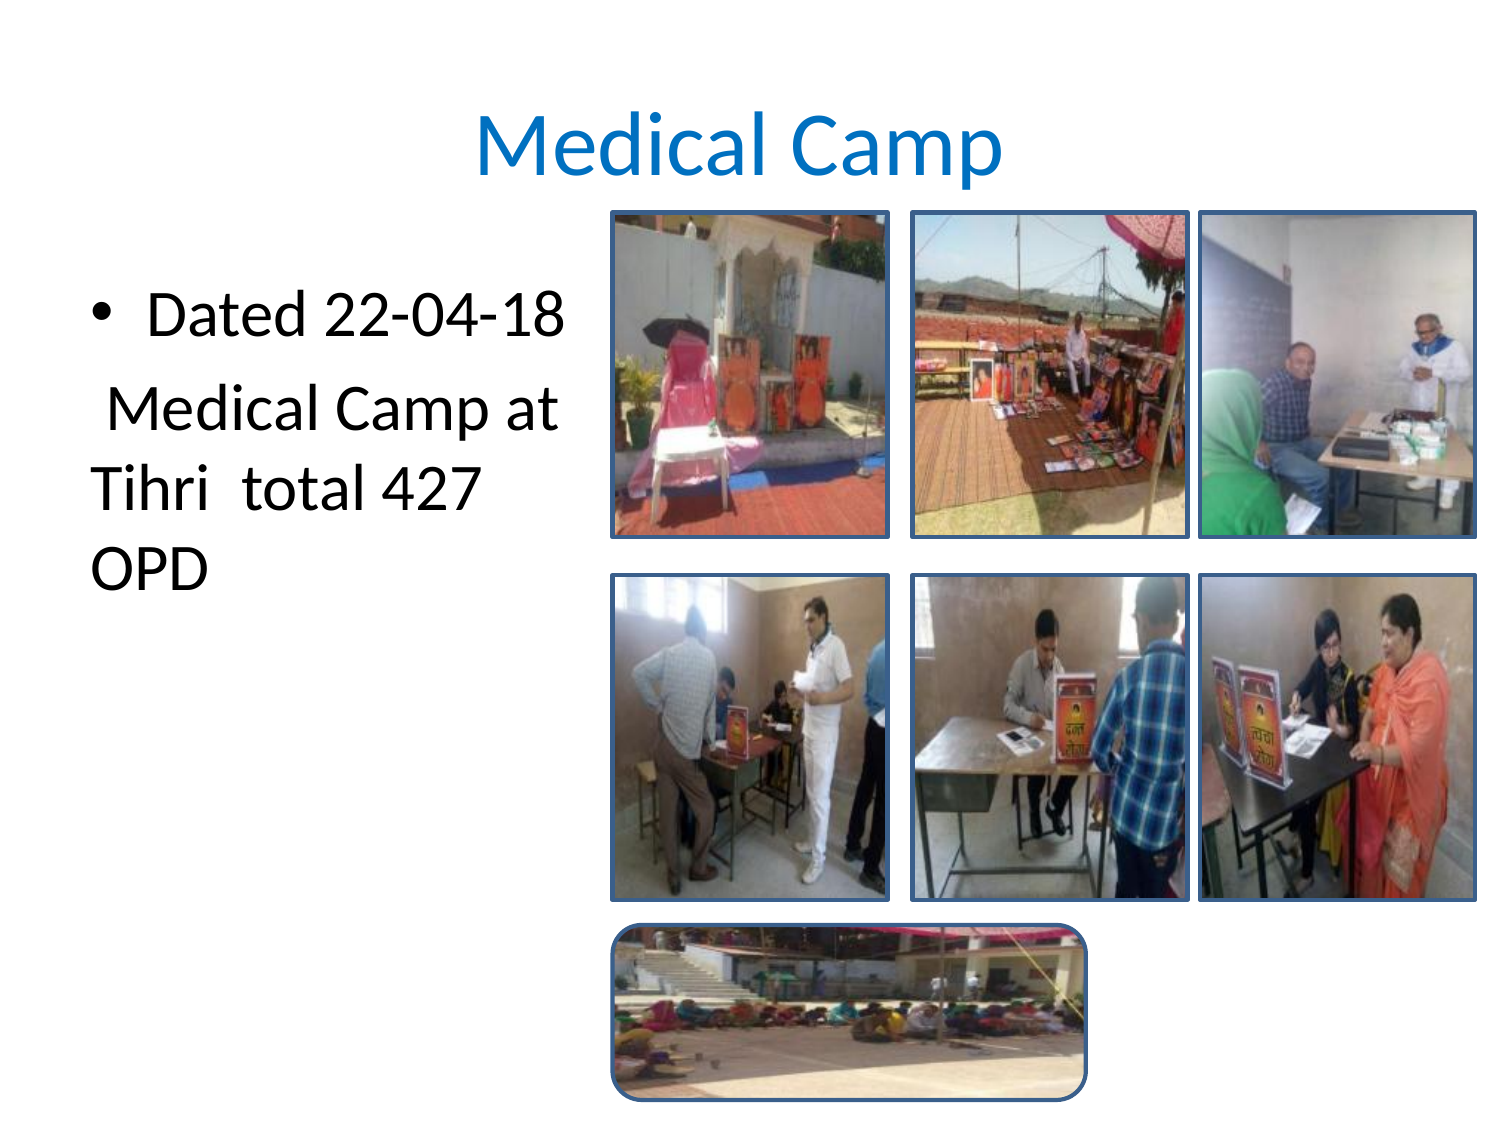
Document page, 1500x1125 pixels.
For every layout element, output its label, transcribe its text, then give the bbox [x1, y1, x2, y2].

text_box [610, 573, 890, 902]
text_box [1198, 210, 1477, 539]
text_box [910, 573, 1190, 902]
list Dated 22-04-18 Medical Camp at Tihri total 427 OPD [75, 262, 588, 1005]
text_box [1198, 573, 1477, 902]
text_box [610, 922, 1088, 1103]
text_box [610, 210, 890, 539]
title Medical Camp [75, 45, 1425, 233]
text_box [910, 210, 1190, 539]
